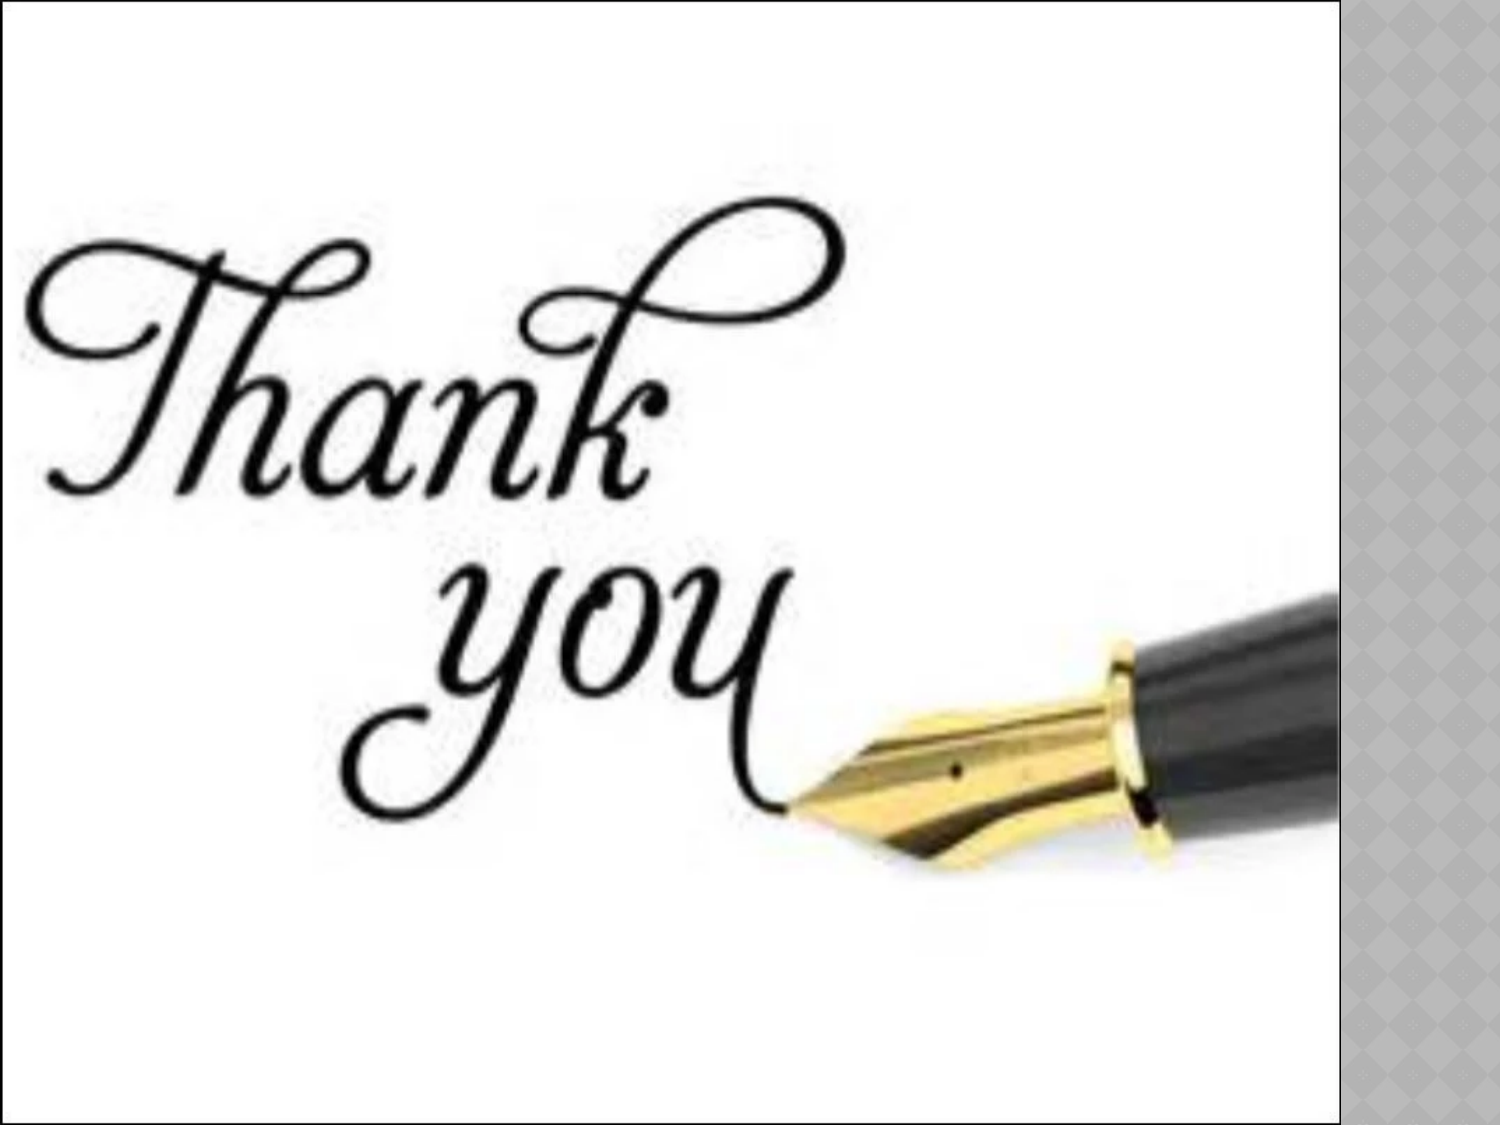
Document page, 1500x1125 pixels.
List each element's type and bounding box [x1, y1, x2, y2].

list [0, 0, 1341, 1125]
